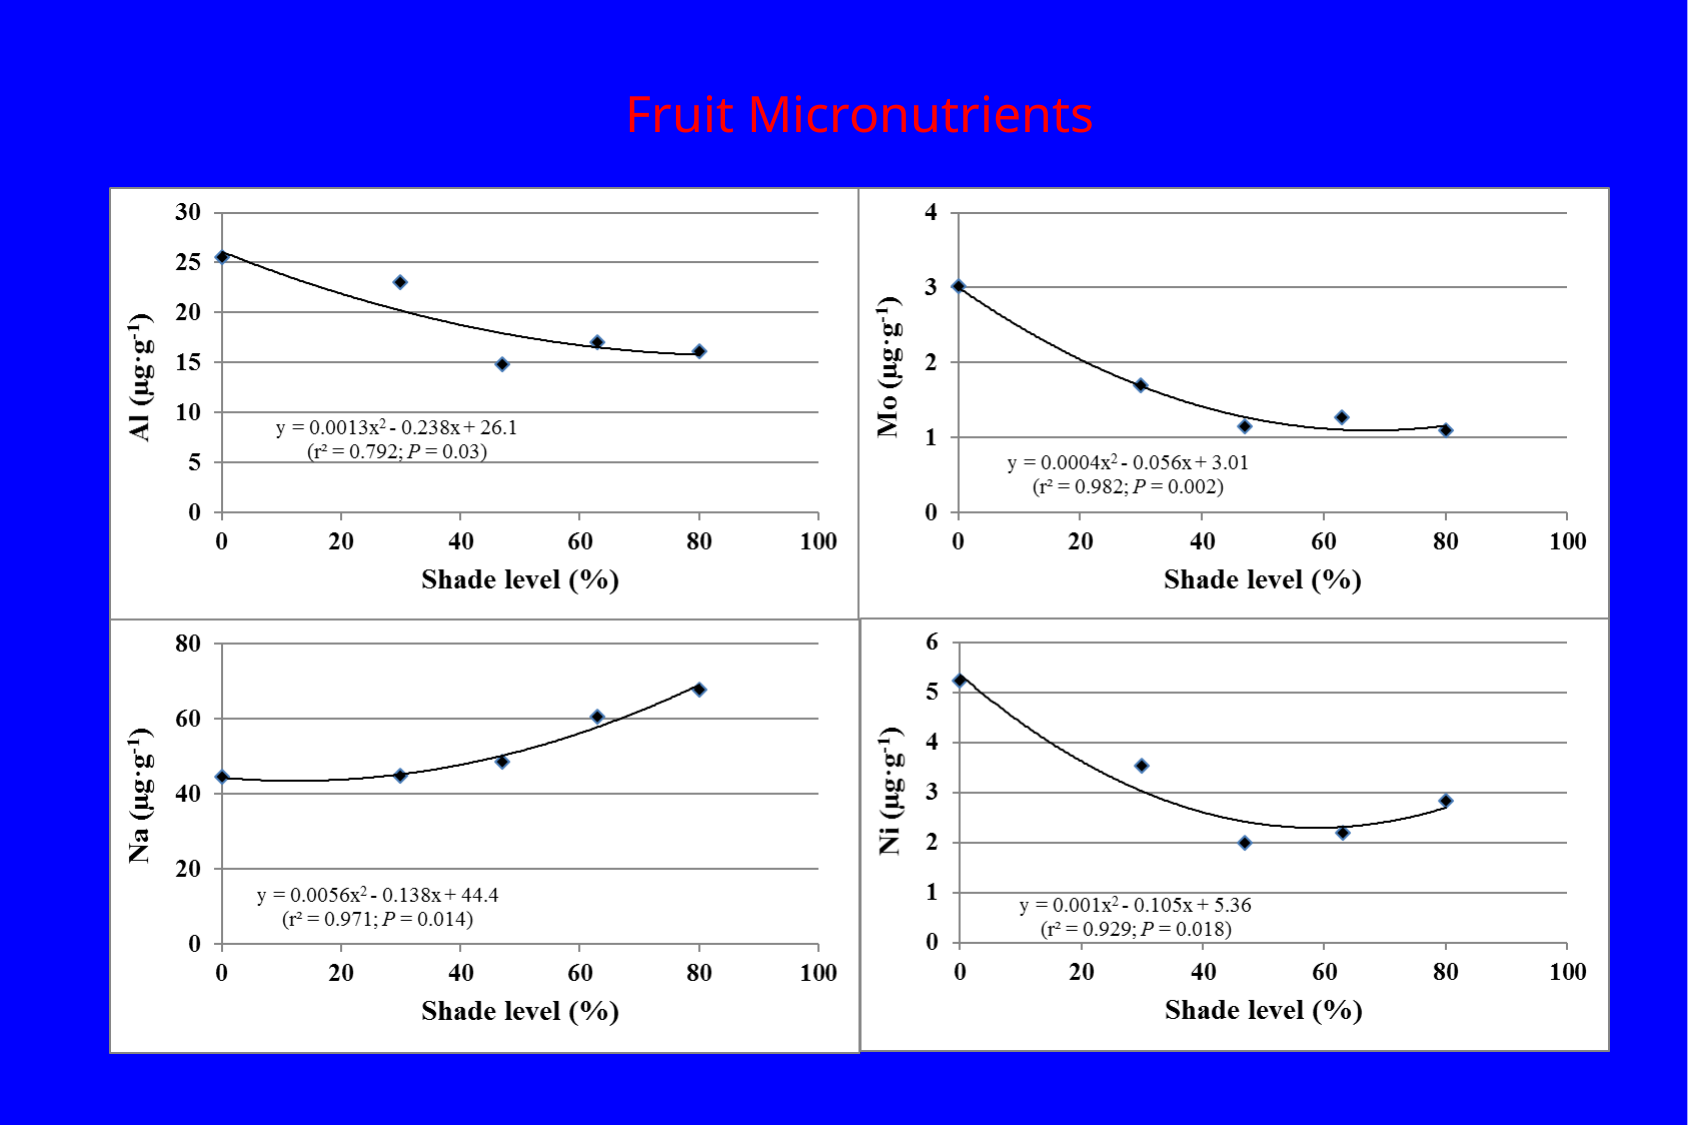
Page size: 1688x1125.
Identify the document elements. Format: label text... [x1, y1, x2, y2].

picture [108, 187, 1610, 1054]
text_box Fruit Micronutrients [610, 74, 1110, 150]
